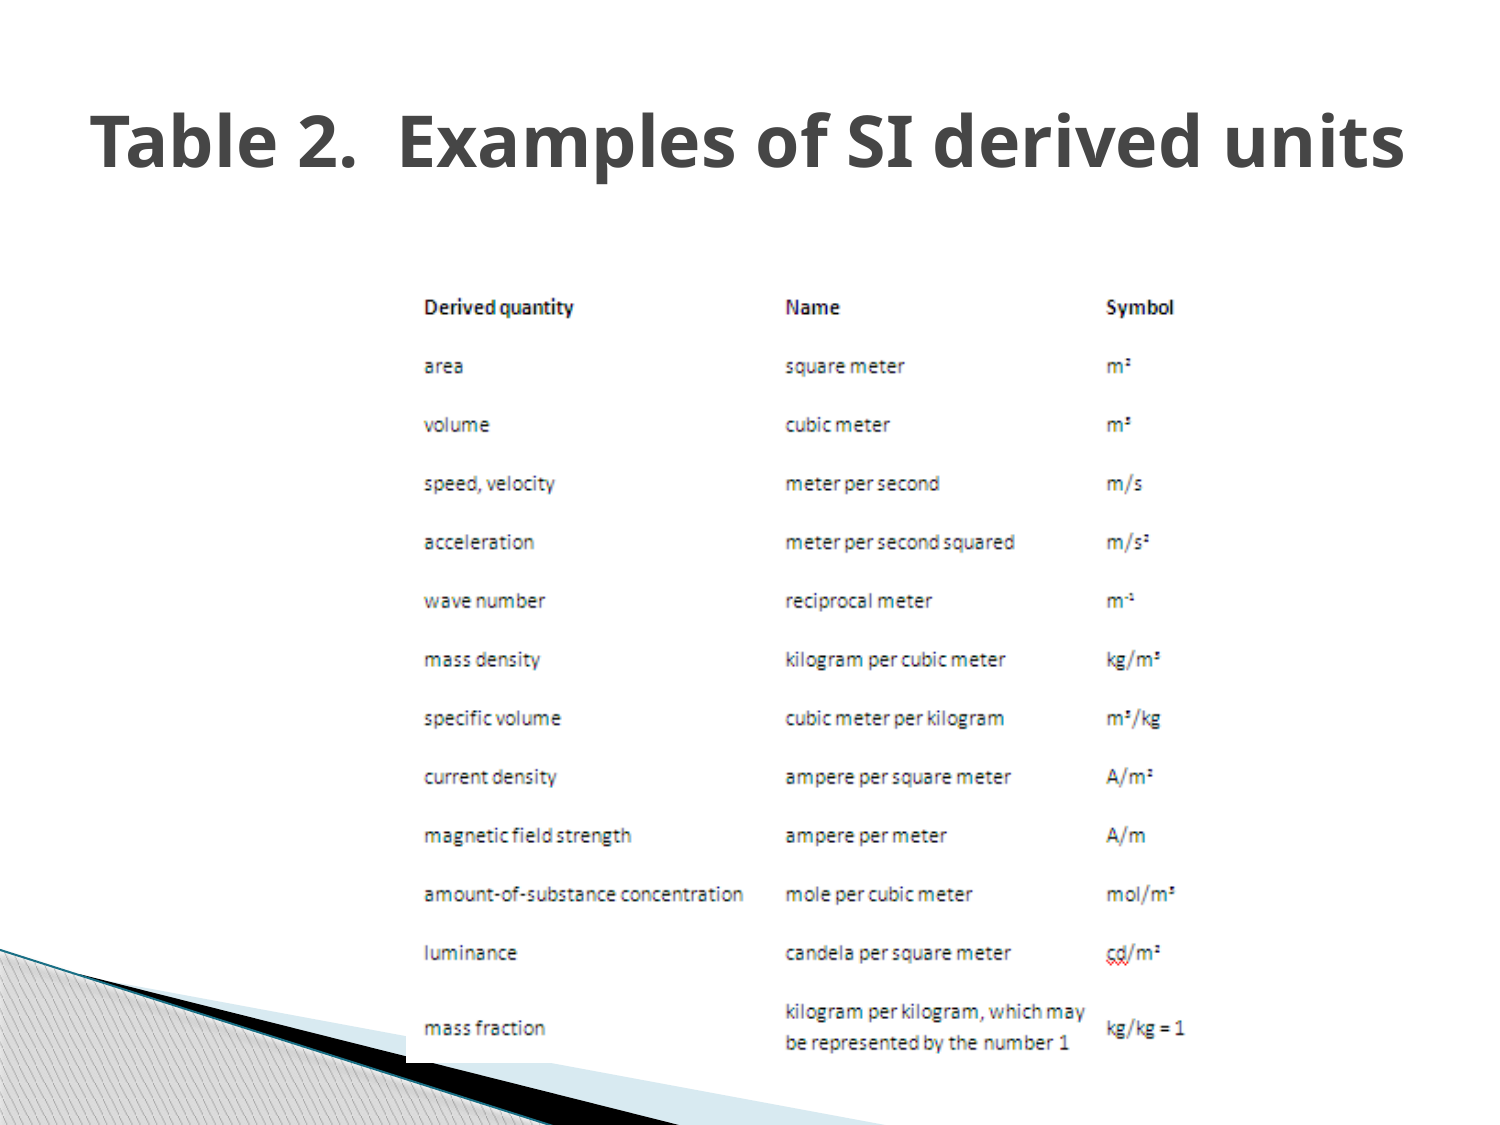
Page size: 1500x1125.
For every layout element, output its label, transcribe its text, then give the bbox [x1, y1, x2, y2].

title Table 2. Examples of SI derived units [75, 45, 1425, 233]
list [405, 280, 1213, 1064]
